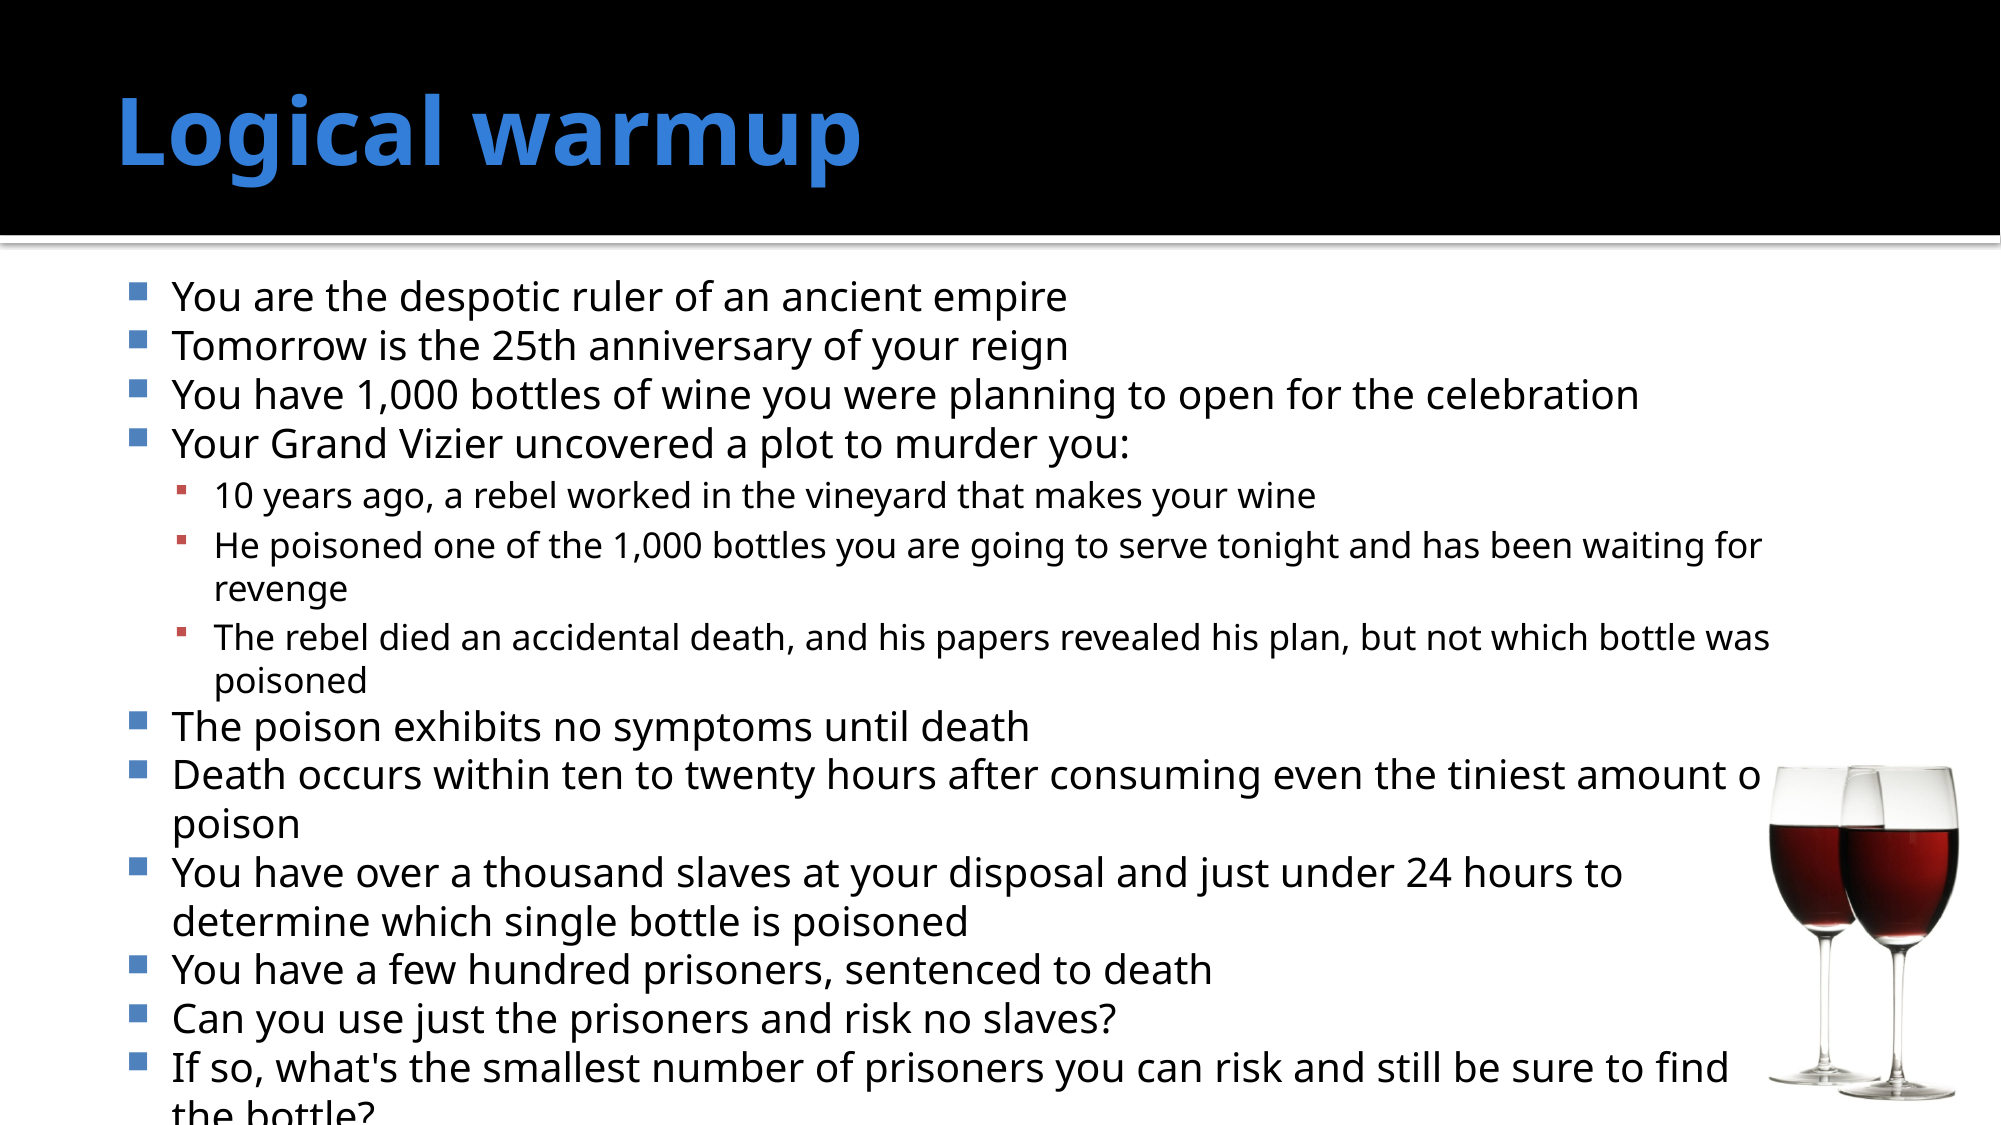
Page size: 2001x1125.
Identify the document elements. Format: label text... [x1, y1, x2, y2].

title Logical warmup [99, 25, 1900, 231]
list You are the despotic ruler of an ancient empire Tomorrow is the 25th anniversary of your reign You have 1,000 bottles of wine you were planning to open for the celebration Your Grand Vizier uncovered a plot to murder you: 10 years ago, a rebel worked in the vineyard that makes your wine He poisoned one of the 1,000 bottles you are going to serve tonight and has been waiting for revenge The rebel died an accidental death, and his papers revealed his plan, but not which bottle was poisoned The poison exhibits no symptoms until death Death occurs within ten to twenty hours after consuming even the tiniest amount of poison You have over a thousand slaves at your disposal and just under 24 hours to determine which single bottle is poisoned You have a few hundred prisoners, sentenced to death Can you use just the prisoners and risk no slaves? If so, what's the smallest number of prisoners you can risk and still be sure to find the bottle? [99, 256, 1813, 1125]
picture [1762, 754, 1963, 1105]
